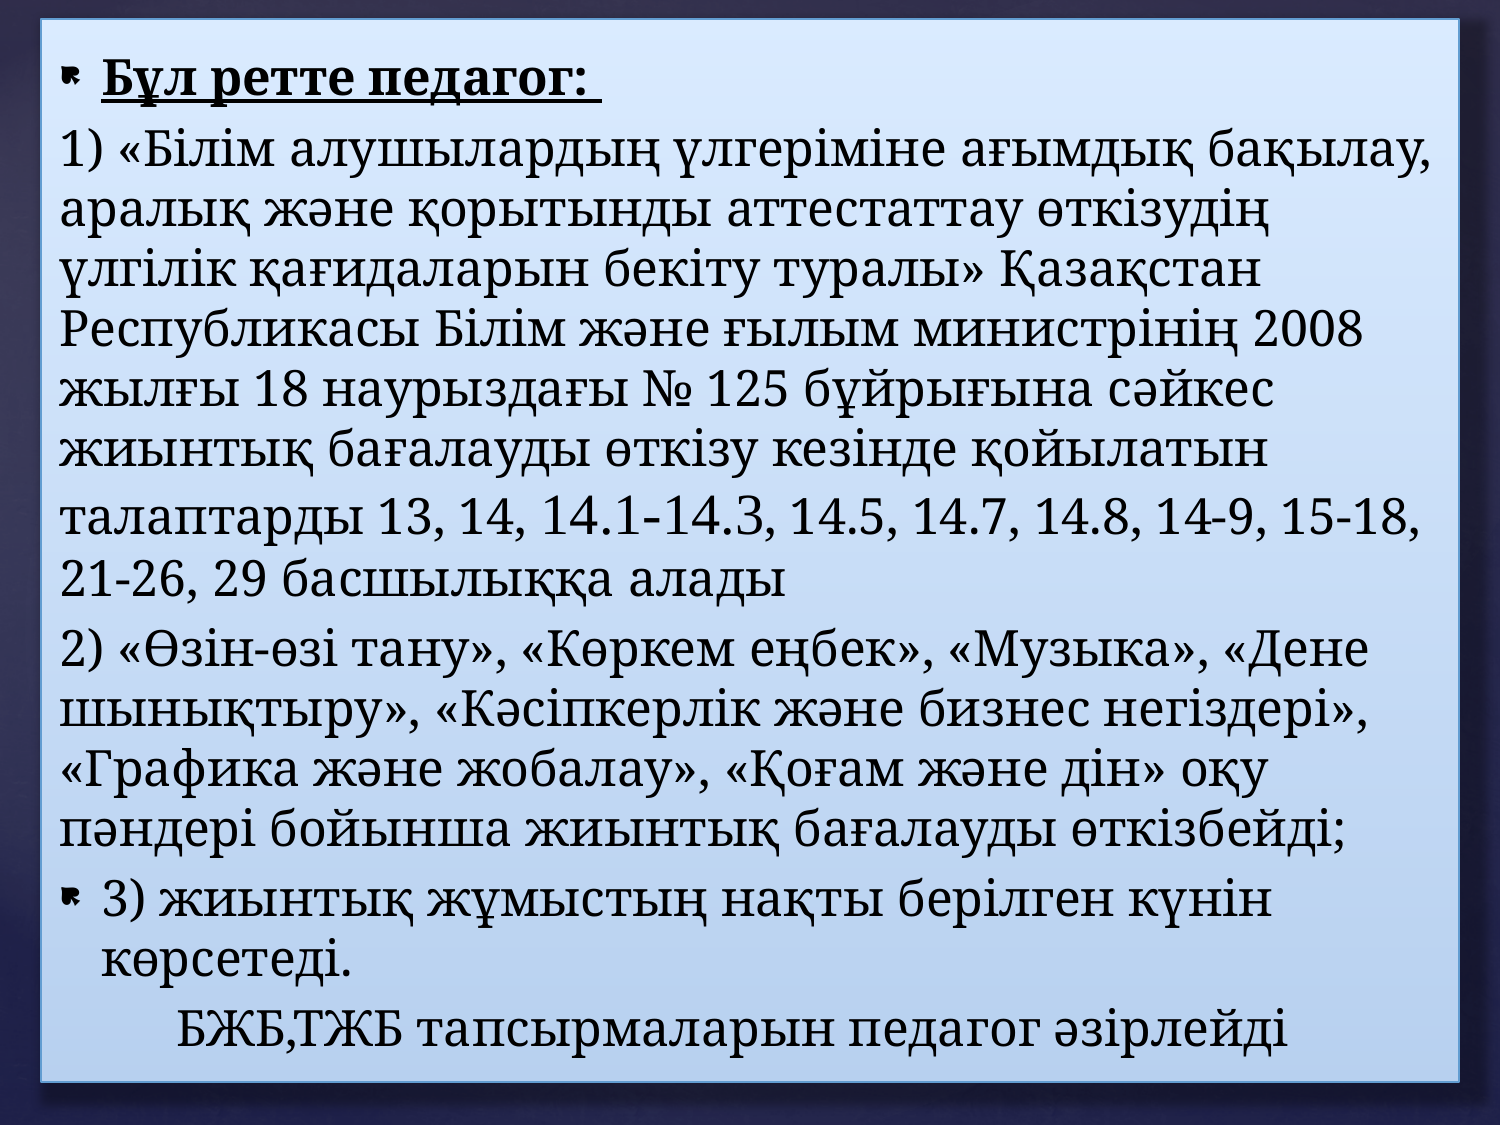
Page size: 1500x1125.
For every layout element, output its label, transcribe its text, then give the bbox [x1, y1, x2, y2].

list Бұл ретте педагог: 1) «Білім алушылардың үлгеріміне ағымдық бақылау, аралық және қорытынды аттестаттау өткізудің үлгілік қағидаларын бекіту туралы» Қазақстан Республикасы Білім және ғылым министрінің 2008 жылғы 18 наурыздағы № 125 бұйрығына сәйкес жиынтық бағалауды өткізу кезінде қойылатын талаптарды 13, 14, 14.1-14.3, 14.5, 14.7, 14.8, 14-9, 15-18, 21-26, 29 басшылыққа алады 2) «Өзін-өзі тану», «Көркем еңбек», «Музыка», «Дене шынықтыру», «Кәсіпкерлік және бизнес негіздері», «Графика және жобалау», «Қоғам және дін» оқу пәндері бойынша жиынтық бағалауды өткізбейді; 3) жиынтық жұмыстың нақты берілген күнін көрсетеді. БЖБ,ТЖБ тапсырмаларын педагог әзірлейді [40, 18, 1460, 1083]
